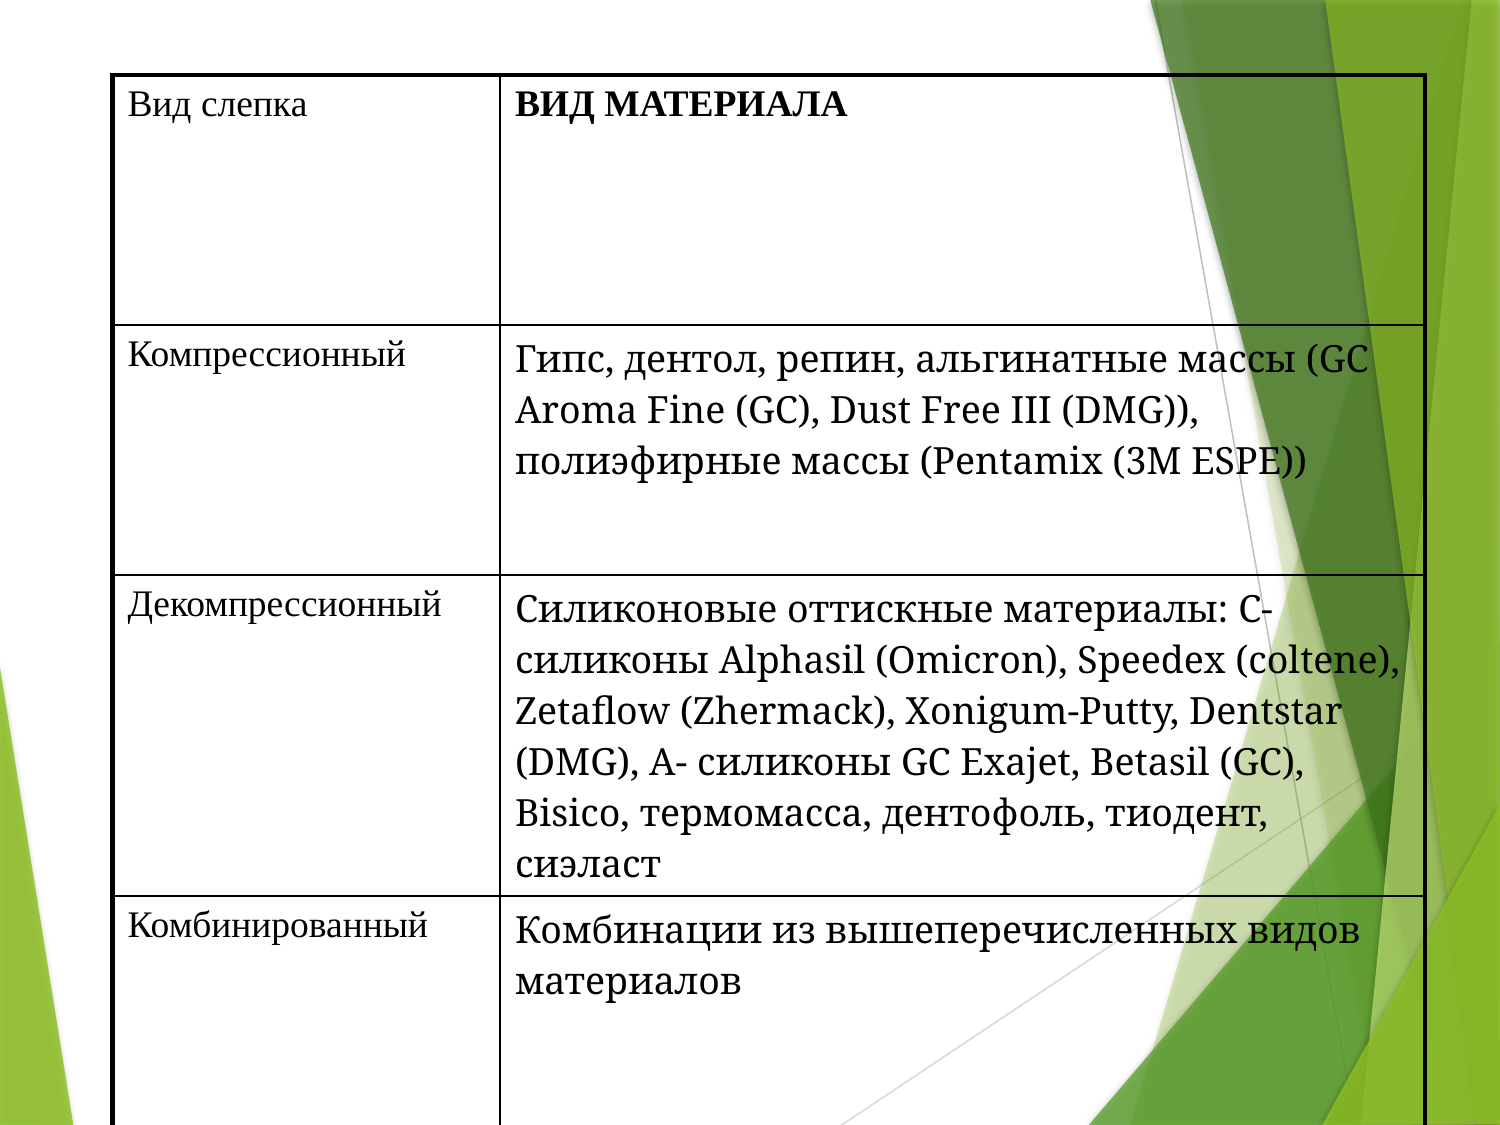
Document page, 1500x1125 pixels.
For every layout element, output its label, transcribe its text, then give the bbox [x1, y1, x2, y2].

table_cell Силиконовые оттискные материалы: C-силиконы Alphasil (Omicron), Speedex (coltene), Zetaflow (Zhermack), Xonigum-Putty, Dentstar (DMG), А- силиконы GC Exajet, Betasil (GC), Bisico, термомасса, дентофоль, тиодент, сиэласт [501, 576, 1423, 895]
table_cell Комбинации из вышеперечисленных видов материалов [501, 897, 1423, 1125]
table_cell Декомпрессионный [115, 576, 499, 895]
table_cell Гипс, дентол, репин, альгинатные массы (GC Aroma Fine (GC), Dust Free III (DMG)), полиэфирные массы (Pentamix (3M ESPE)) [501, 326, 1423, 574]
table_header ВИД МАТЕРИАЛА [501, 77, 1423, 324]
table_header Вид слепка [115, 77, 499, 324]
table_cell Компрессионный [115, 326, 499, 574]
table_cell Комбинированный [115, 897, 499, 1125]
